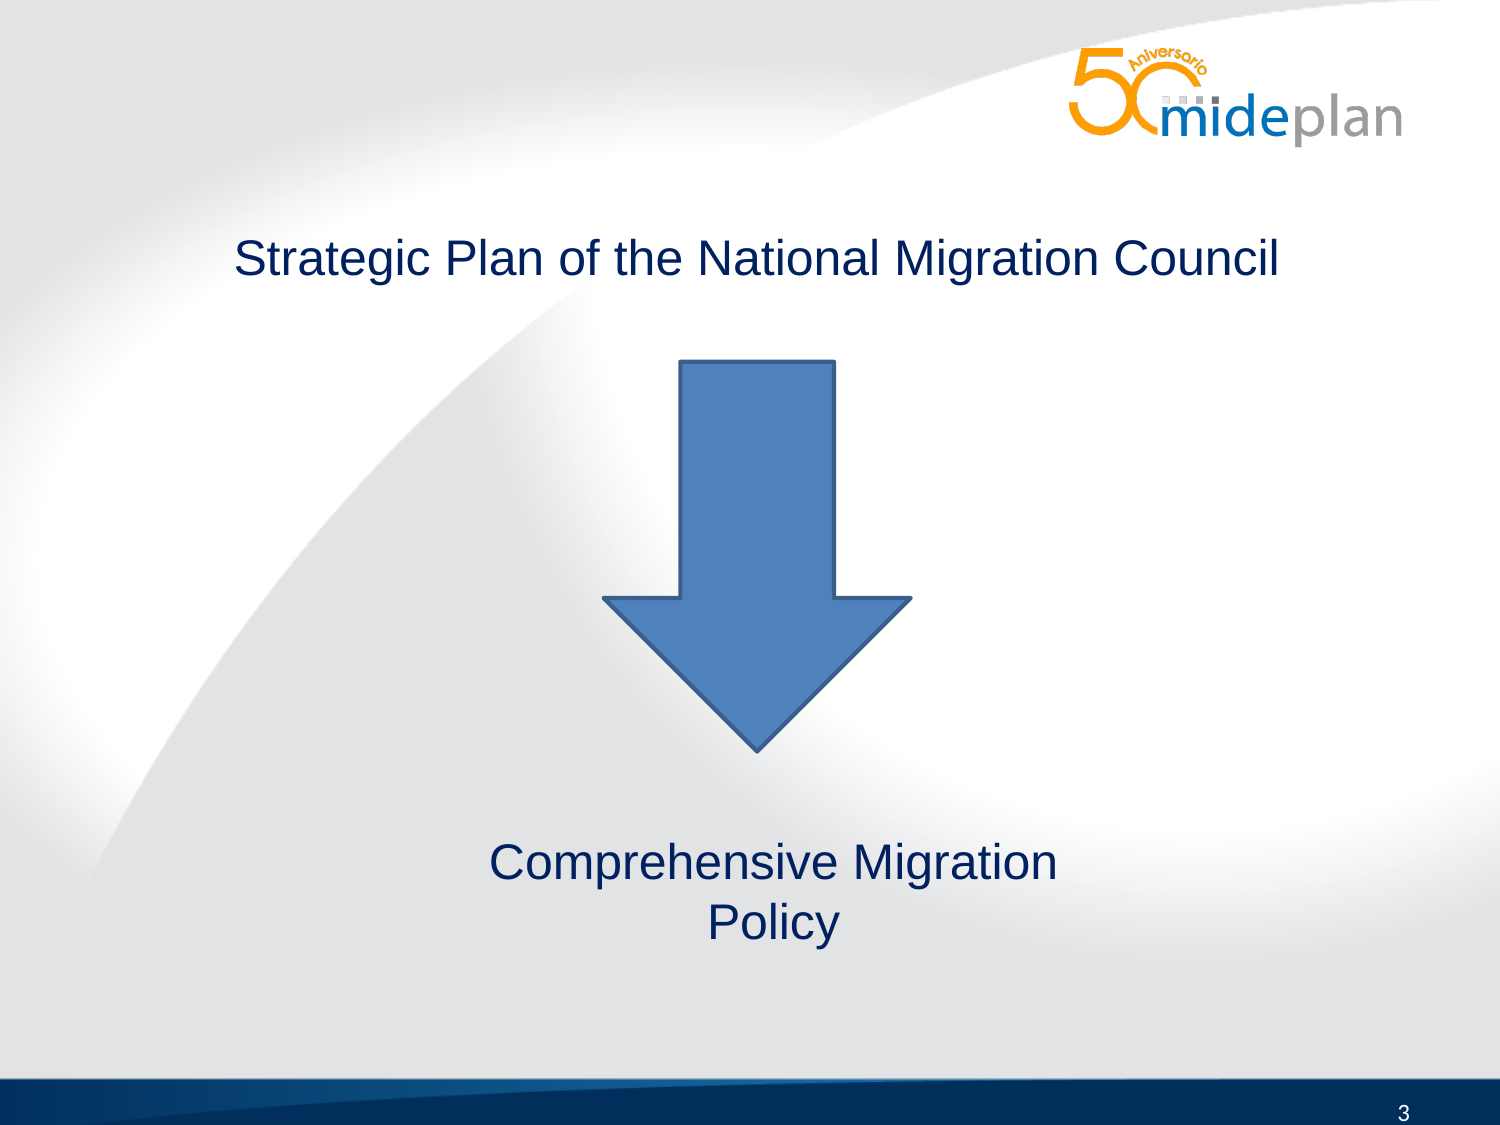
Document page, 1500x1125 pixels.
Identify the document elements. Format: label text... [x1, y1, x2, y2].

slide_number 3 [1074, 1081, 1425, 1125]
picture [0, 1070, 1500, 1125]
picture [1045, 30, 1425, 150]
text_box [601, 359, 913, 754]
list Comprehensive Migration Policy [442, 822, 1105, 1041]
title Strategic Plan of the National Migration Council [81, 219, 1433, 292]
